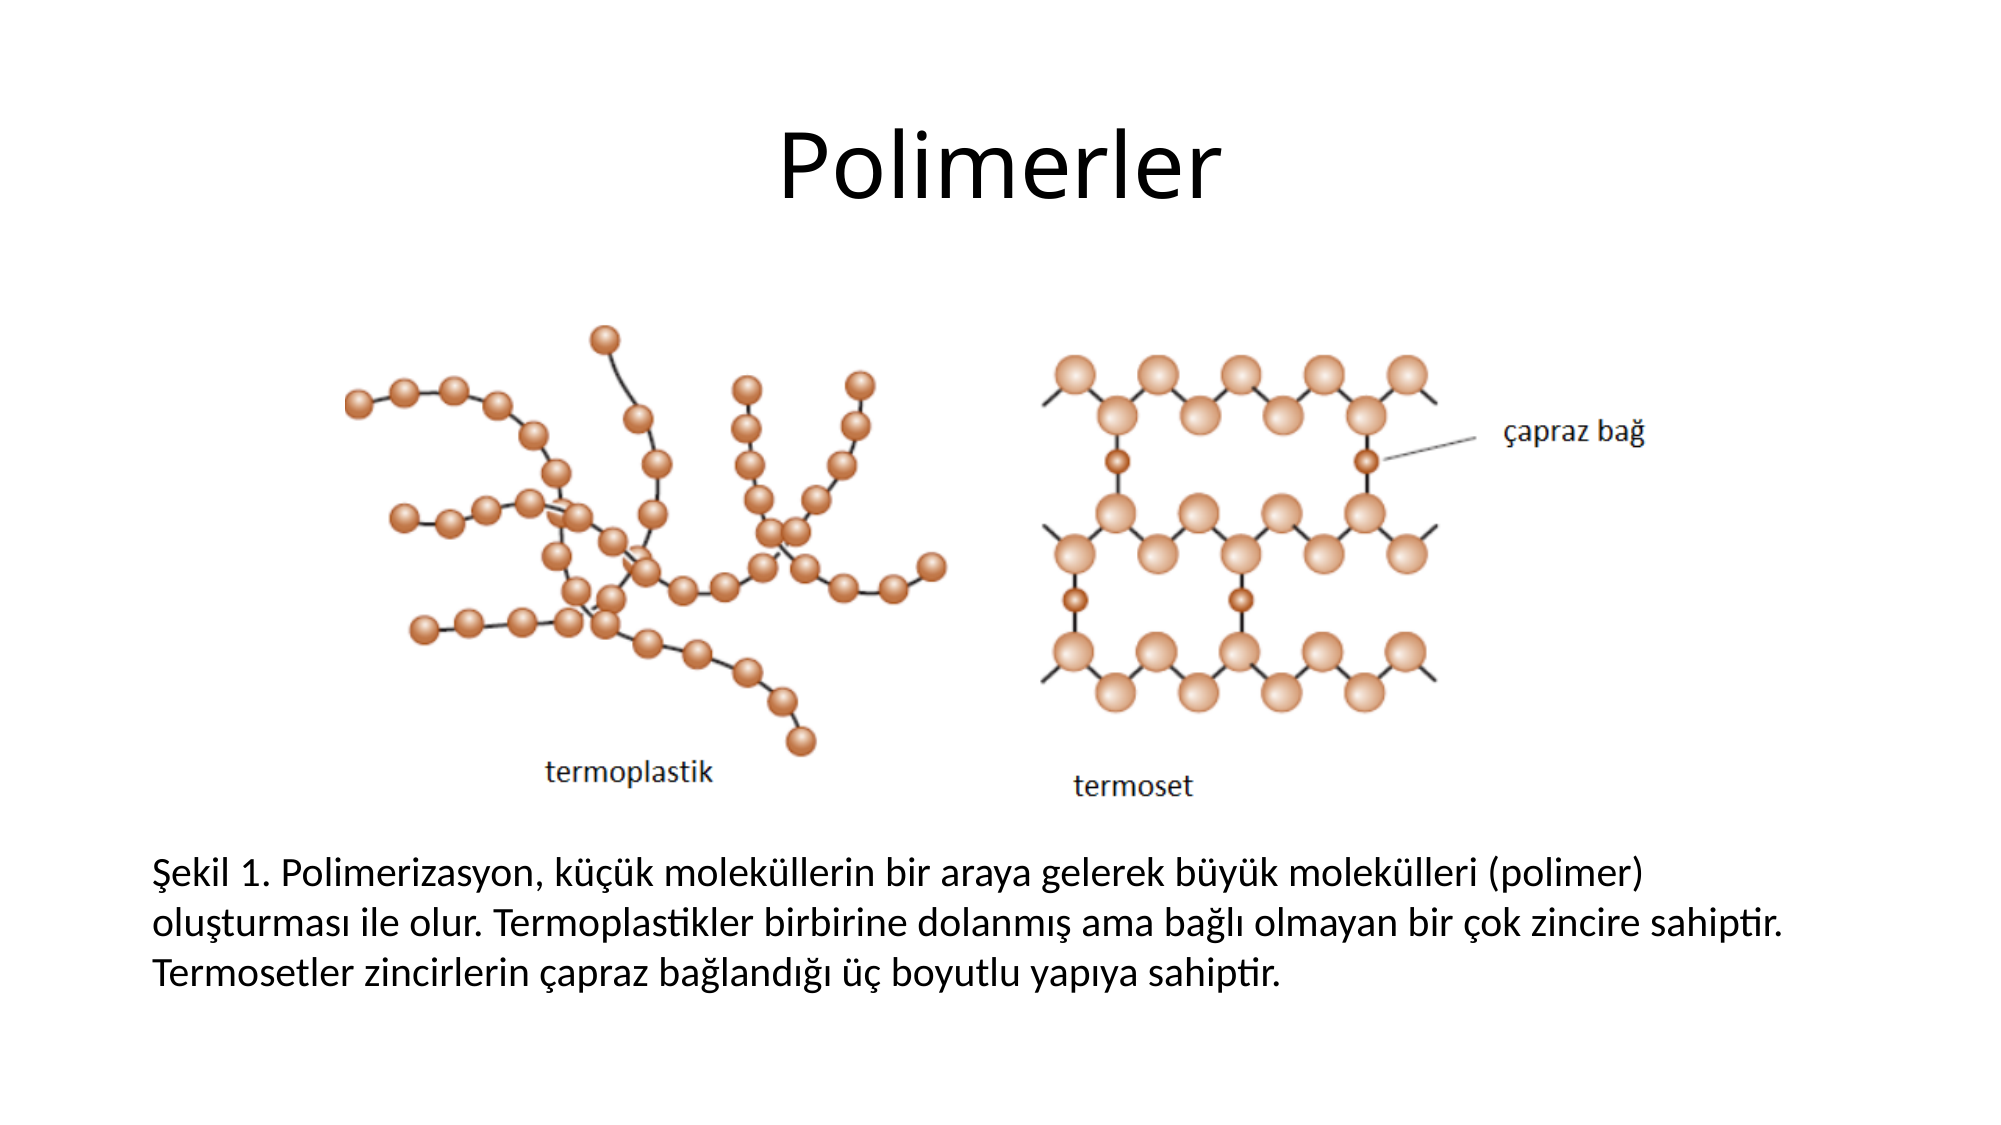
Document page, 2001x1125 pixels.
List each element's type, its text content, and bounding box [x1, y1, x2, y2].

picture [345, 313, 1655, 812]
text_box Şekil 1. Polimerizasyon, küçük moleküllerin bir araya gelerek büyük molekülleri (polimer) oluşturması ile olur. Termoplastikler birbirine dolanmış ama bağlı olmayan bir çok zincire sahiptir. Termosetler zincirlerin çapraz bağlandığı üç boyutlu yapıya sahiptir. [137, 837, 1863, 1003]
title Polimerler [137, 59, 1863, 278]
